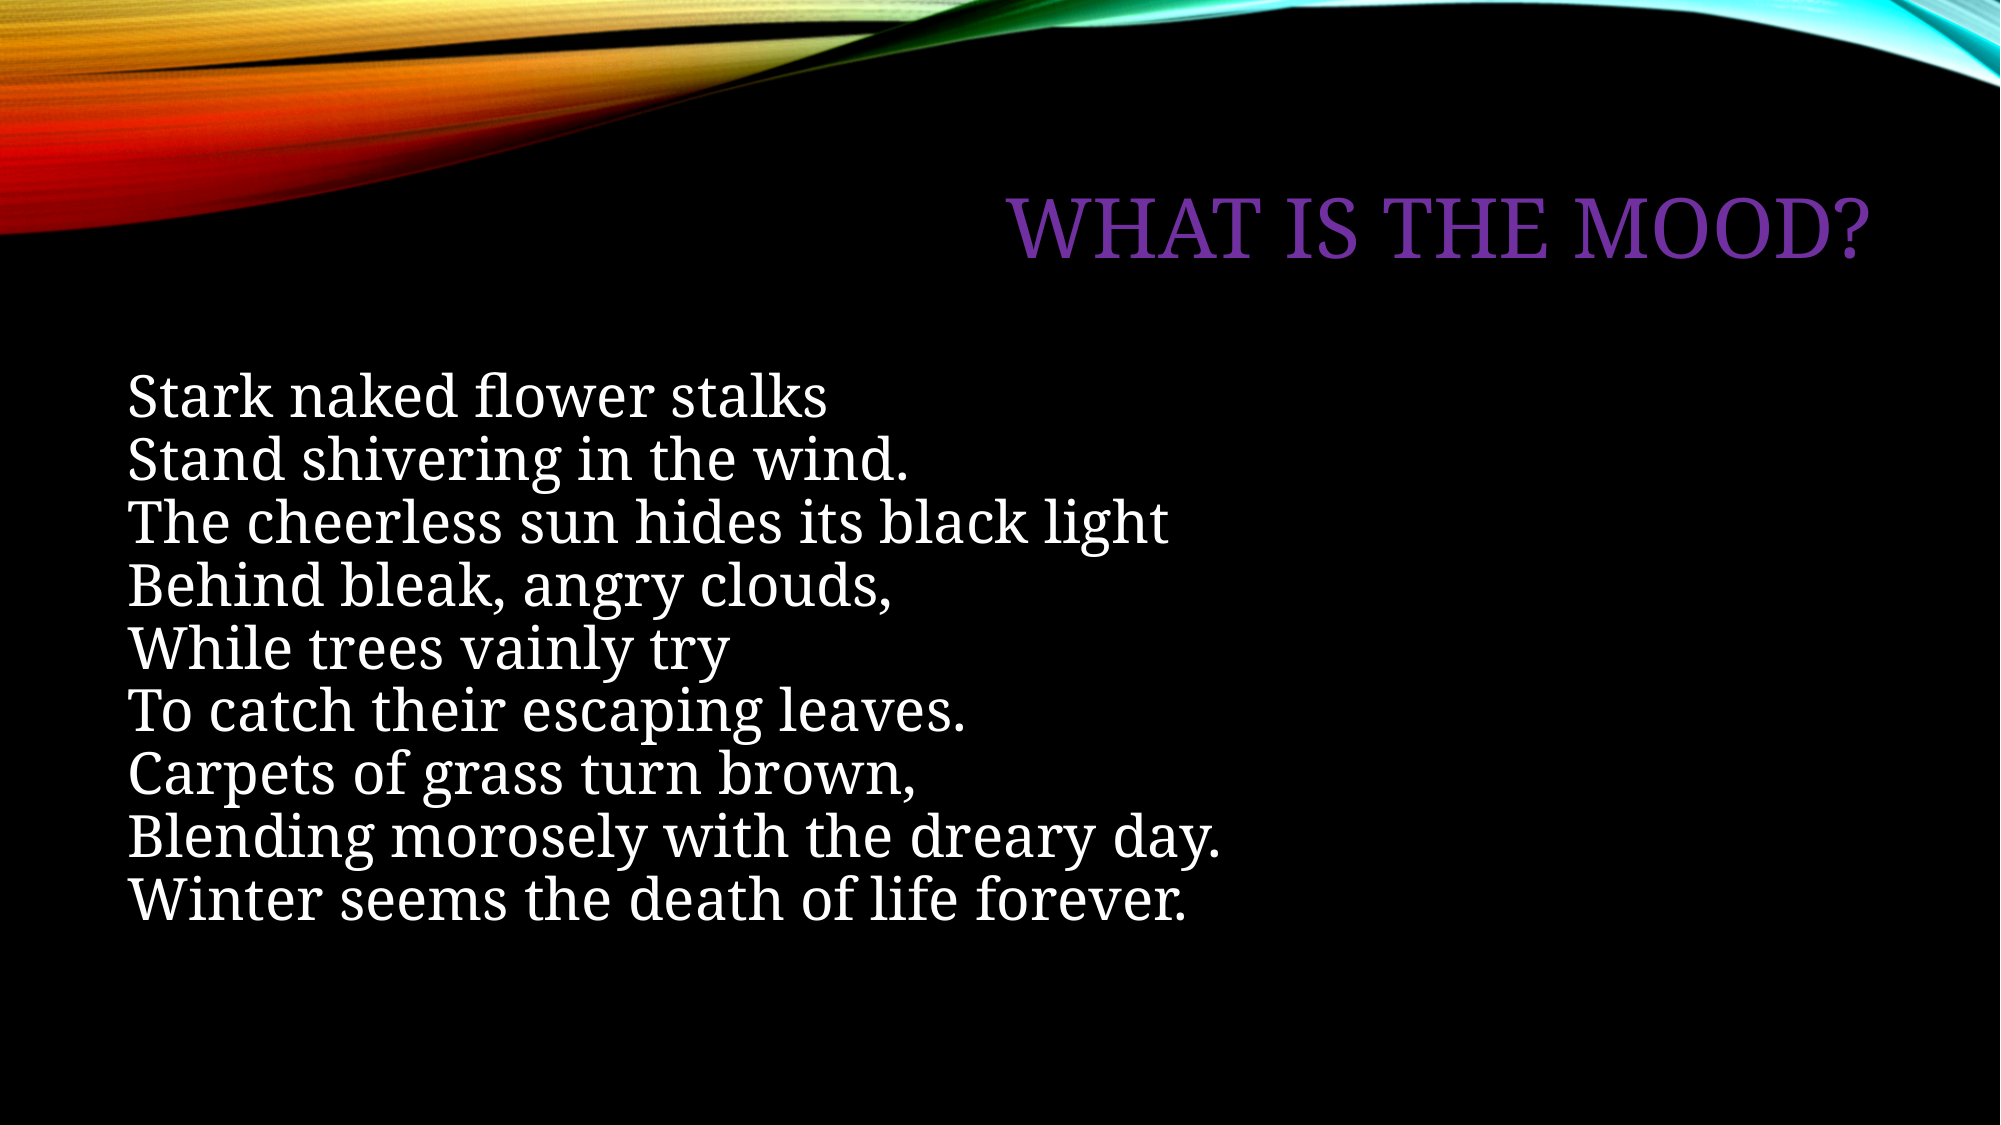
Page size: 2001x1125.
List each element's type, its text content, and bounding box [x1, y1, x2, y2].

list Stark naked flower stalks Stand shivering in the wind. The cheerless sun hides its black light Behind bleak, angry clouds, While trees vainly try To catch their escaping leaves. Carpets of grass turn brown, Blending morosely with the dreary day. Winter seems the death of life forever. [112, 360, 1429, 1021]
title What is the mood? [474, 125, 1888, 338]
picture [0, 0, 2000, 237]
